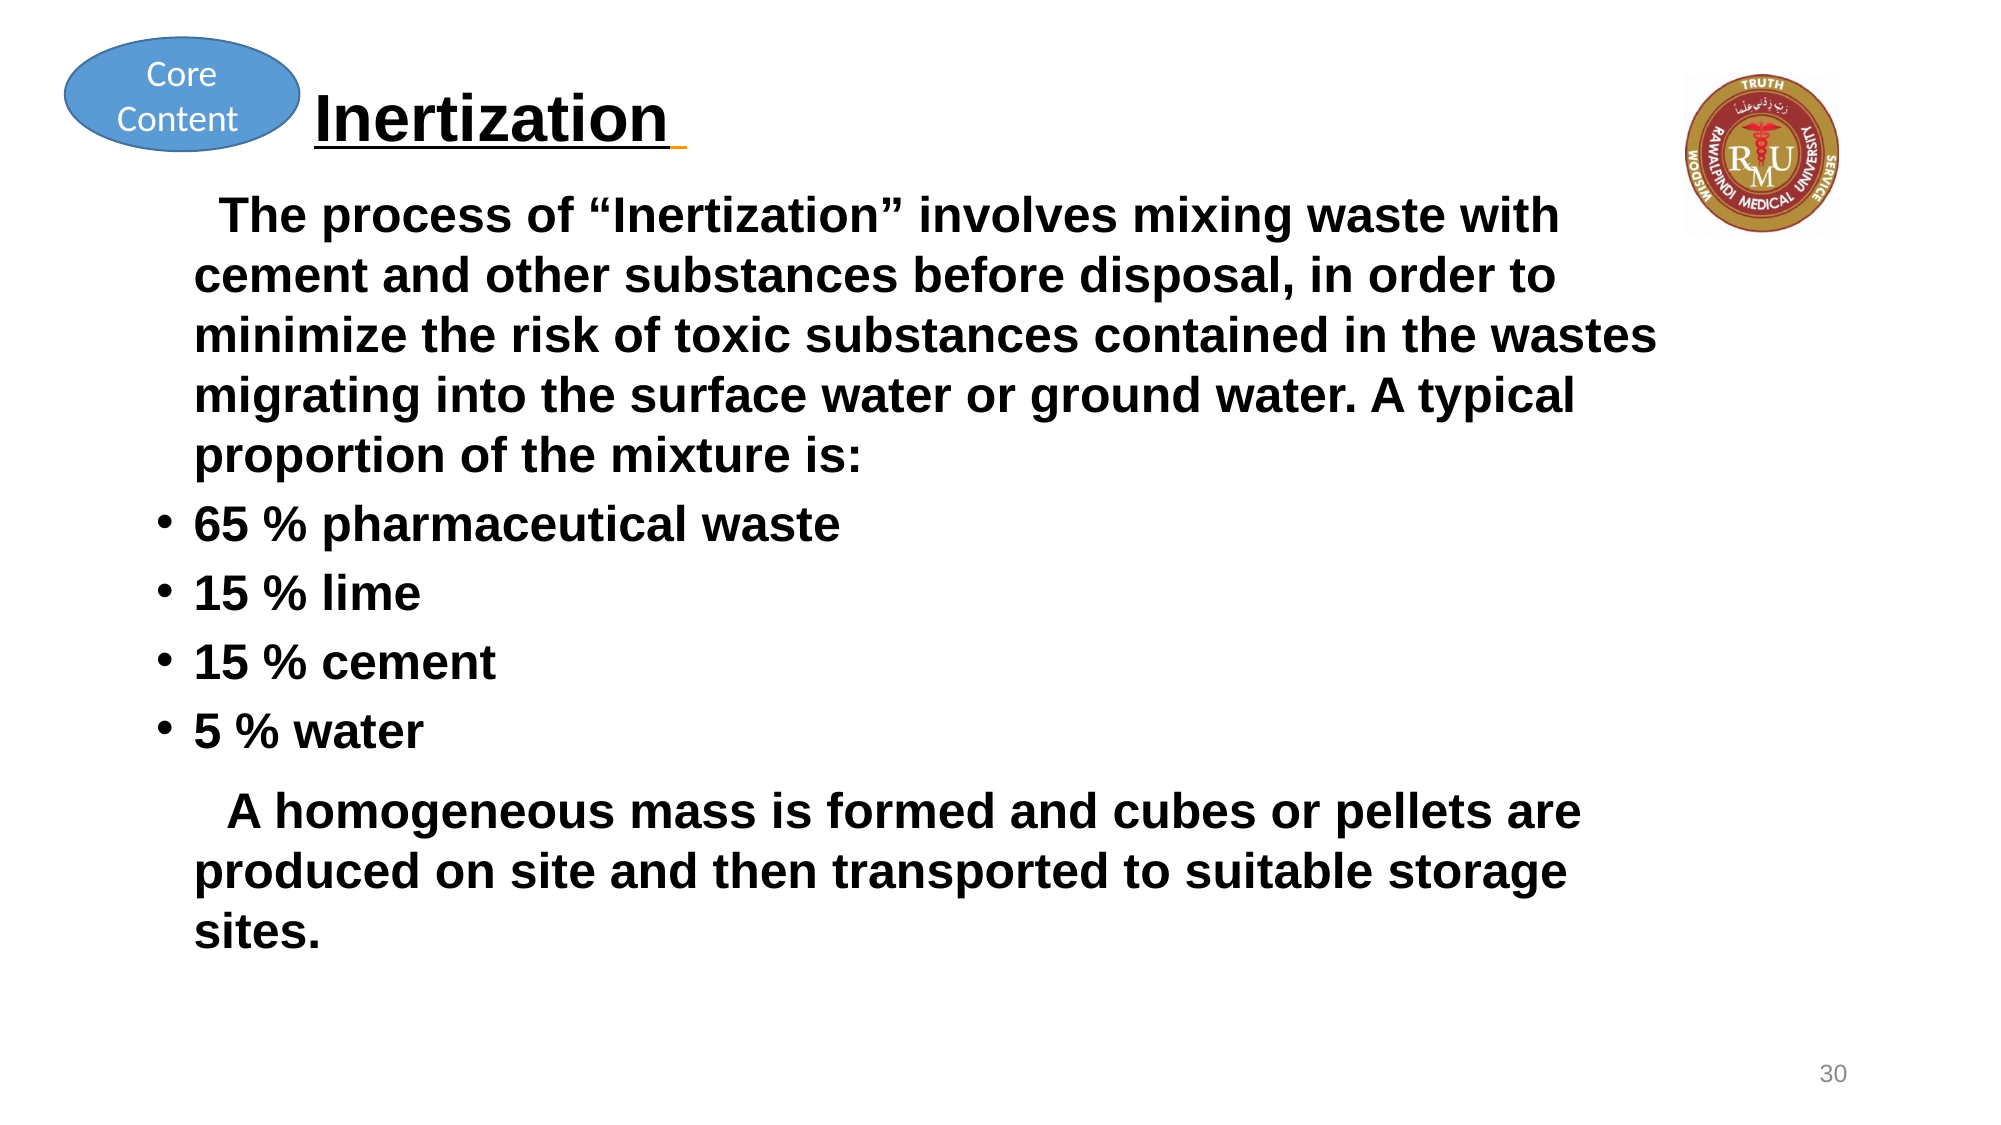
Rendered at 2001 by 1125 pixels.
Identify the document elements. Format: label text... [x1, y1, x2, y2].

title Inertization [299, 37, 1696, 203]
list The process of “Inertization” involves mixing waste with cement and other substances before disposal, in order to minimize the risk of toxic substances contained in the wastes migrating into the surface water or ground water. A typical proportion of the mixture is: 65 % pharmaceutical waste 15 % lime 15 % cement 5 % water A homogeneous mass is formed and cubes or pellets are produced on site and then transported to suitable storage sites. [141, 174, 1675, 1000]
text_box Core Content [63, 36, 301, 153]
slide_number 30 [1412, 1042, 1863, 1103]
picture [1684, 74, 1839, 235]
